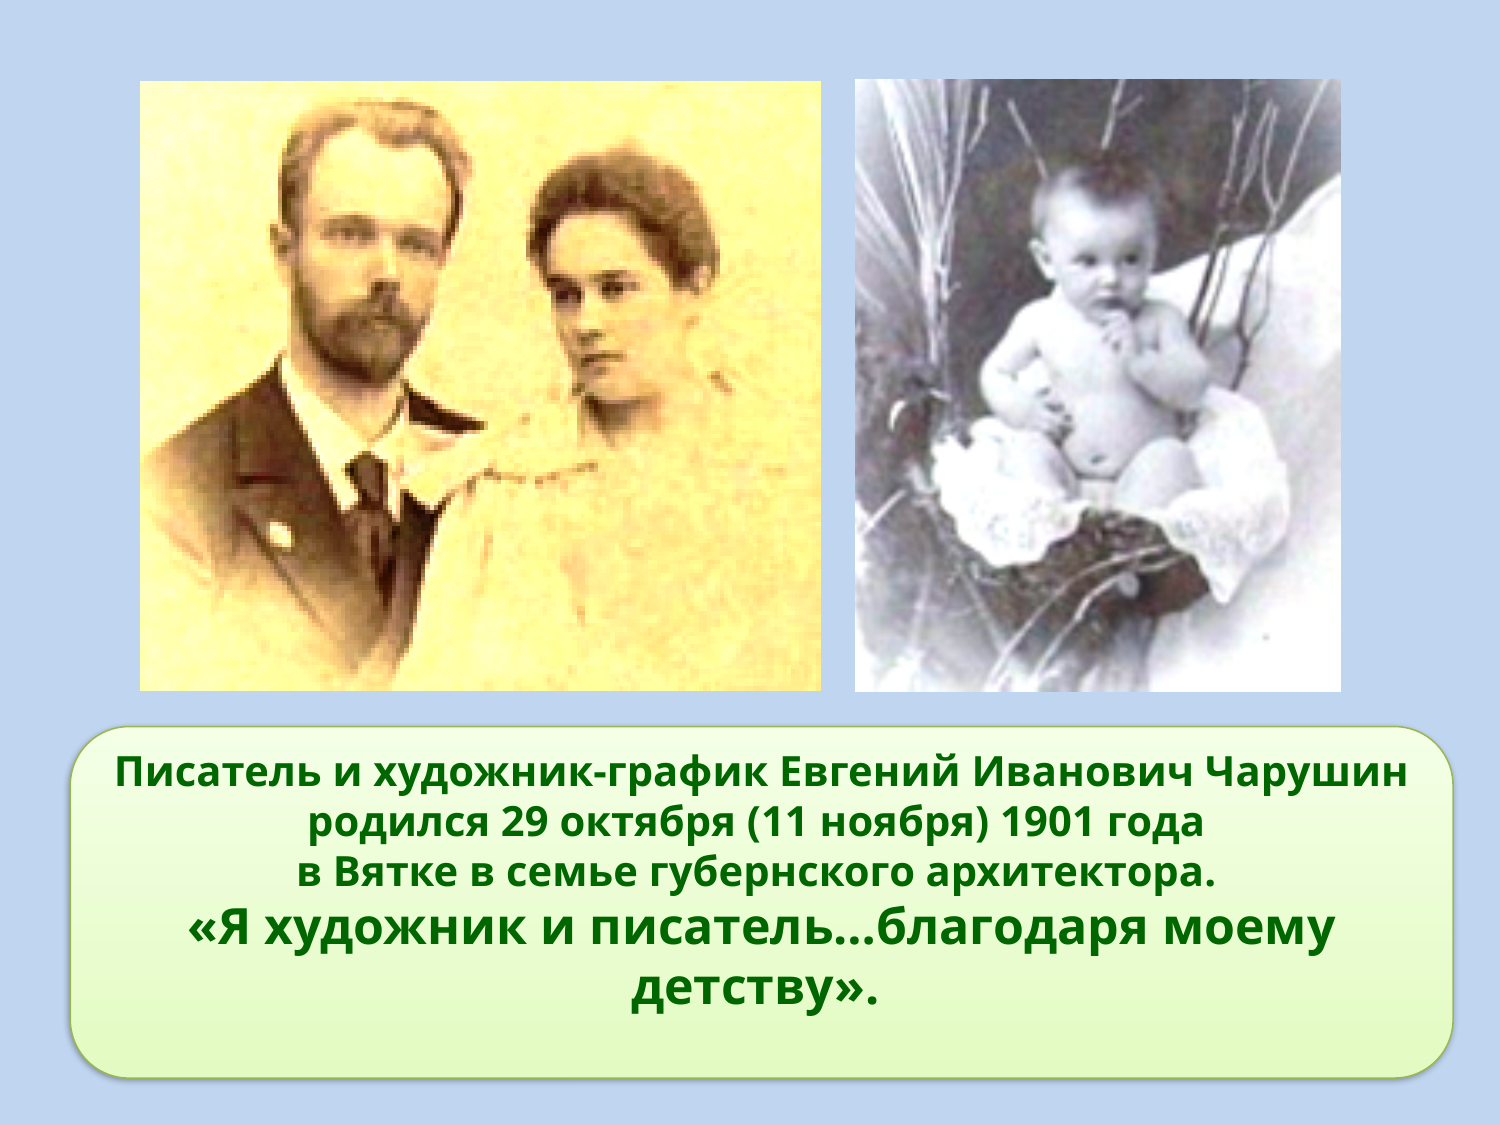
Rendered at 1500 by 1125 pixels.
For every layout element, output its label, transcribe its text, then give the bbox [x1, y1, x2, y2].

text_box Писатель и художник-график Евгений Иванович Чарушин родился 29 октября (11 ноября) 1901 года в Вятке в семье губернского архитектора. «Я художник и писатель…благодаря моему детству». [69, 725, 1454, 1079]
picture [140, 81, 821, 691]
picture [855, 78, 1341, 692]
